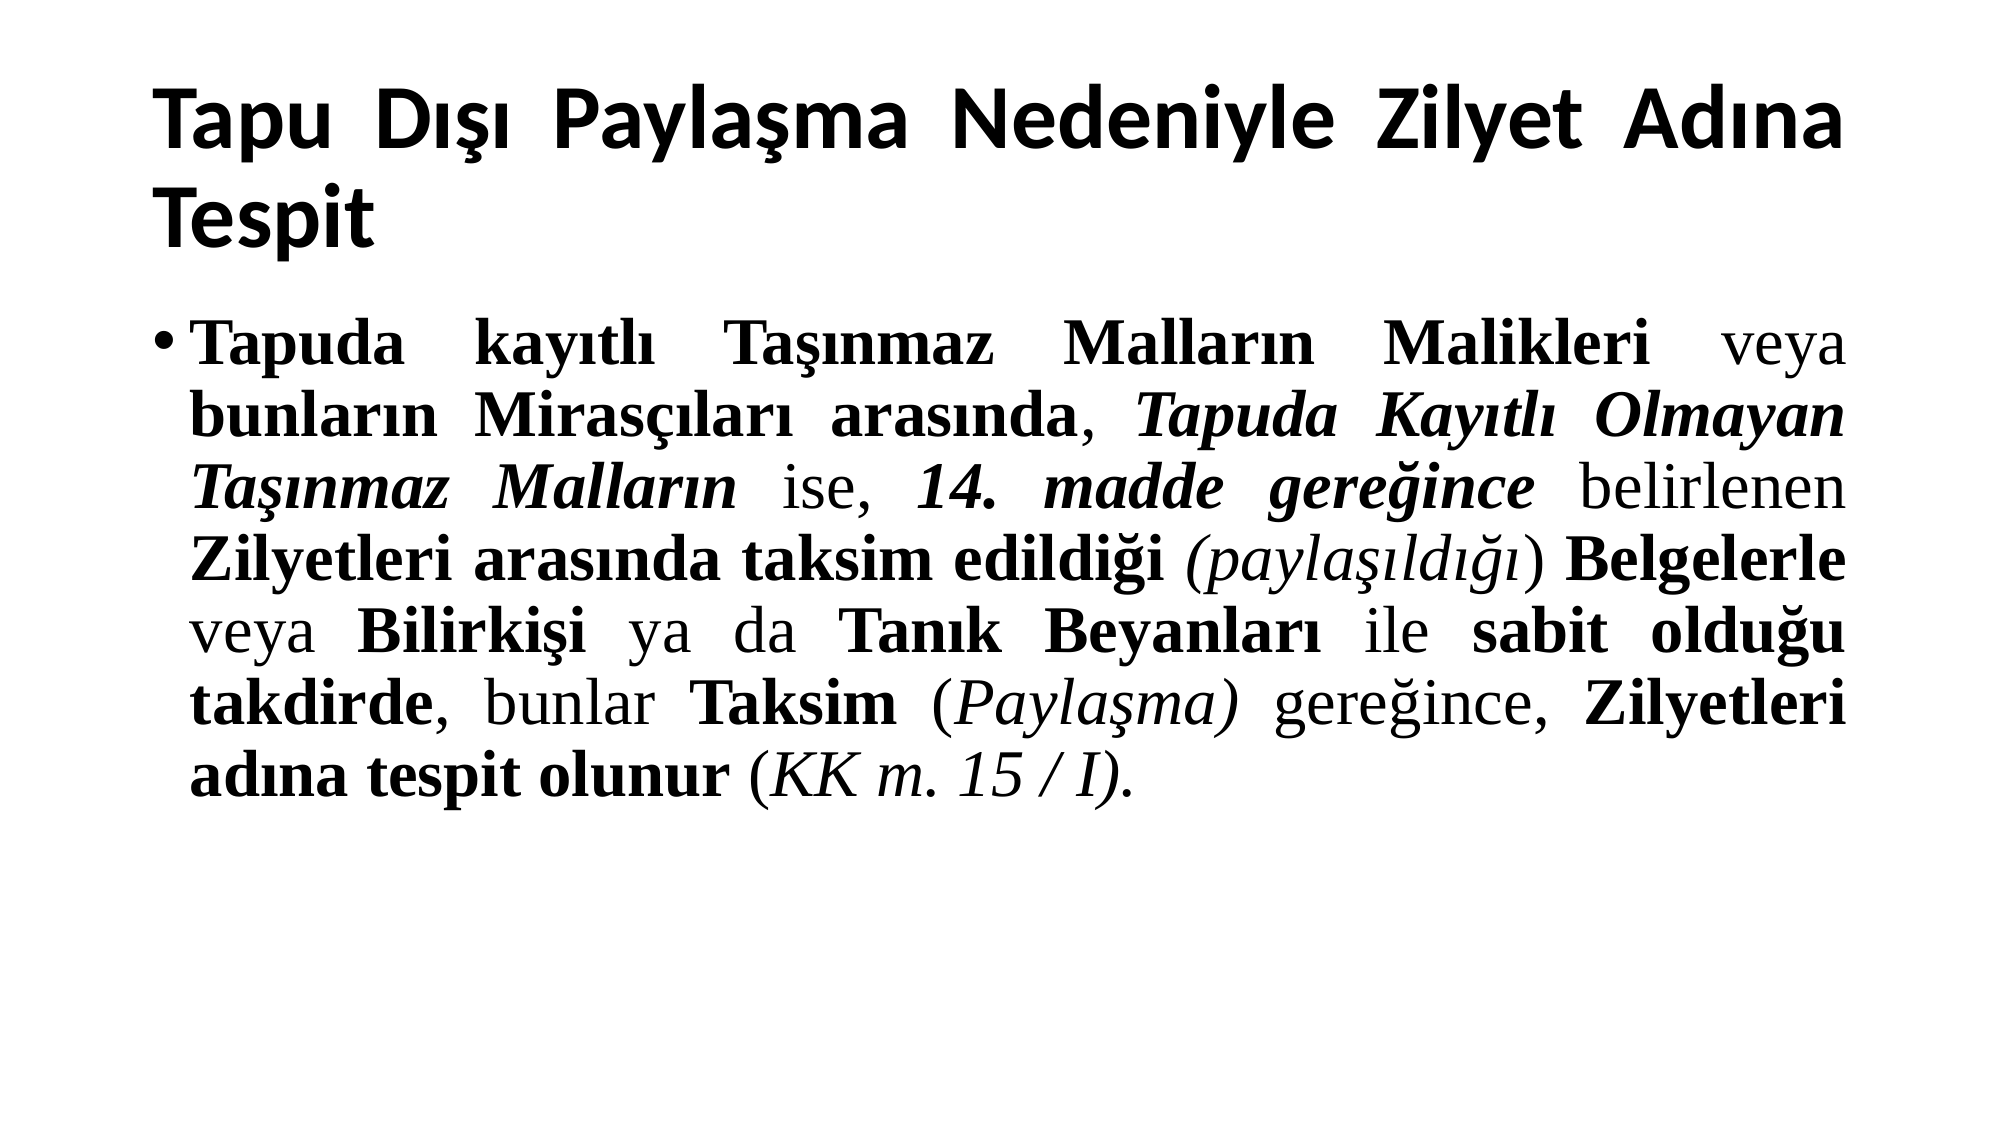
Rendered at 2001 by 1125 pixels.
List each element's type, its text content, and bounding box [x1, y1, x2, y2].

list Tapuda kayıtlı Taşınmaz Malların Malikleri veya bunların Mirasçıları arasında, Tapuda Kayıtlı Olmayan Taşınmaz Malların ise, 14. madde gereğince belirlenen Zilyetleri arasında taksim edildiği (paylaşıldığı) Belgelerle veya Bilirkişi ya da Tanık Beyanları ile sabit olduğu takdirde, bunlar Taksim (Paylaşma) gereğince, Zilyetleri adına tespit olunur (KK m. 15 / I). [137, 299, 1863, 1014]
title Tapu Dışı Paylaşma Nedeniyle Zilyet Adına Tespit [137, 59, 1863, 278]
